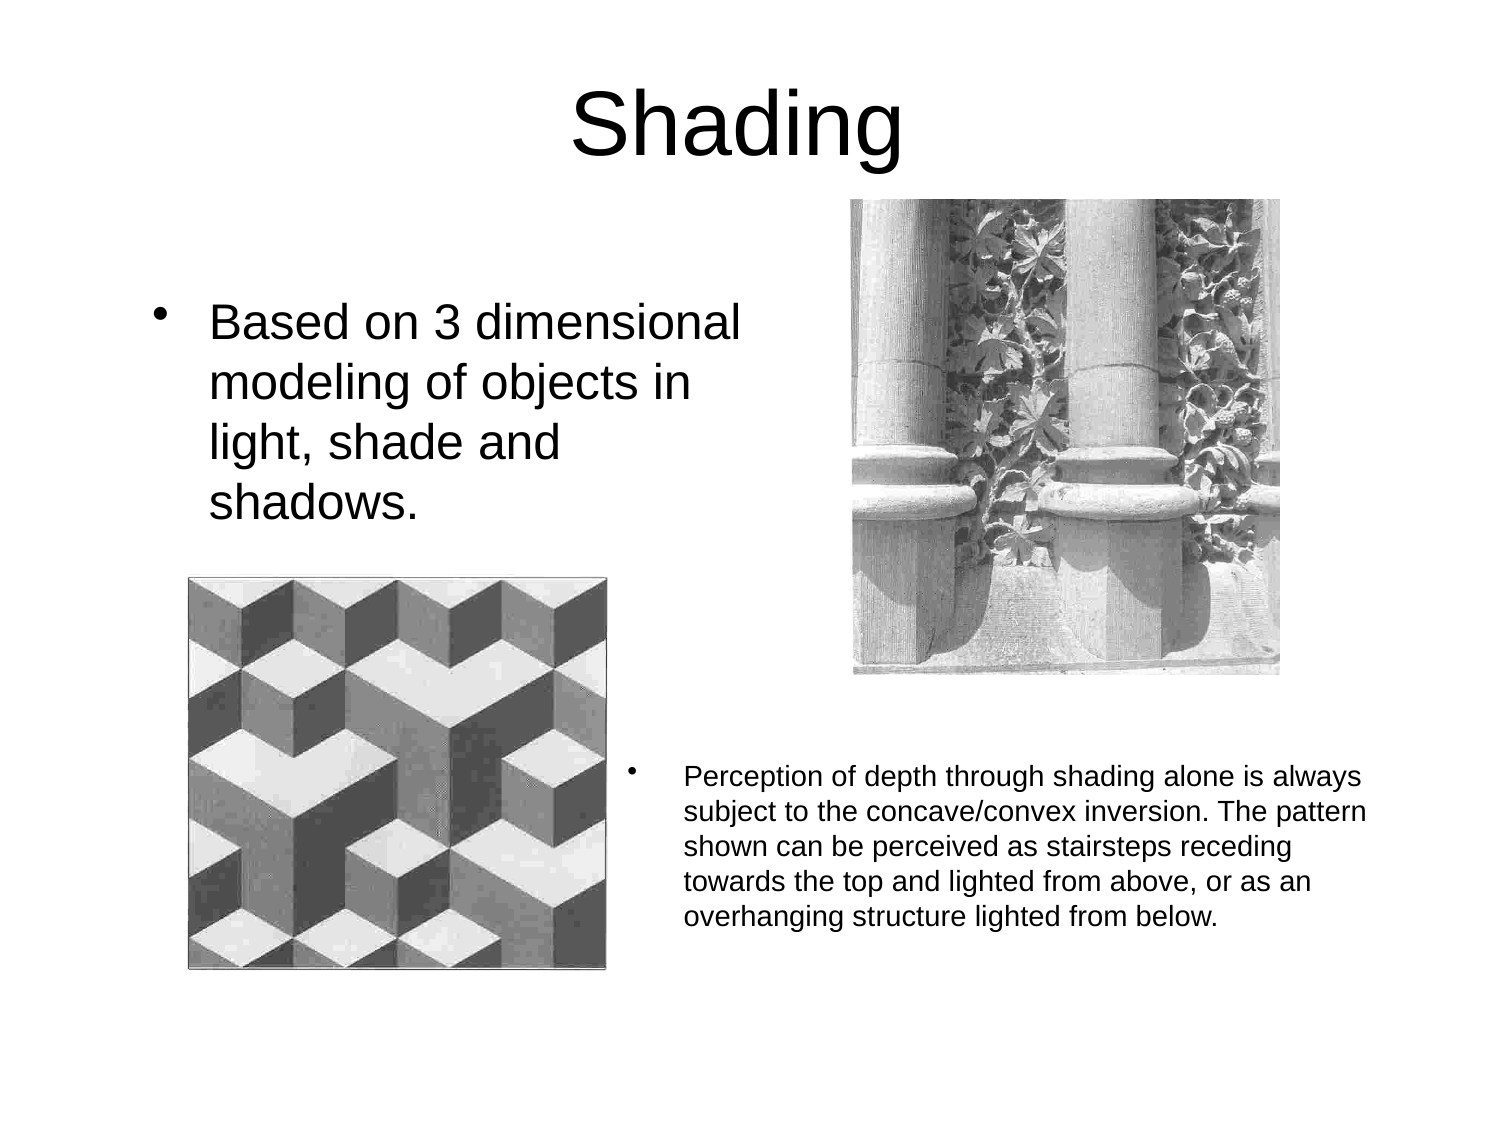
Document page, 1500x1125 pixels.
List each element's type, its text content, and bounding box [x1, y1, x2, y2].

list Based on 3 dimensional modeling of objects in light, shade and shadows. [137, 237, 801, 981]
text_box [187, 574, 608, 971]
title Shading [62, 24, 1413, 213]
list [849, 199, 1280, 676]
text_box Perception of depth through shading alone is always subject to the concave/convex inversion. The pattern shown can be perceived as stairsteps receding towards the top and lighted from above, or as an overhanging structure lighted from below. [612, 749, 1388, 988]
